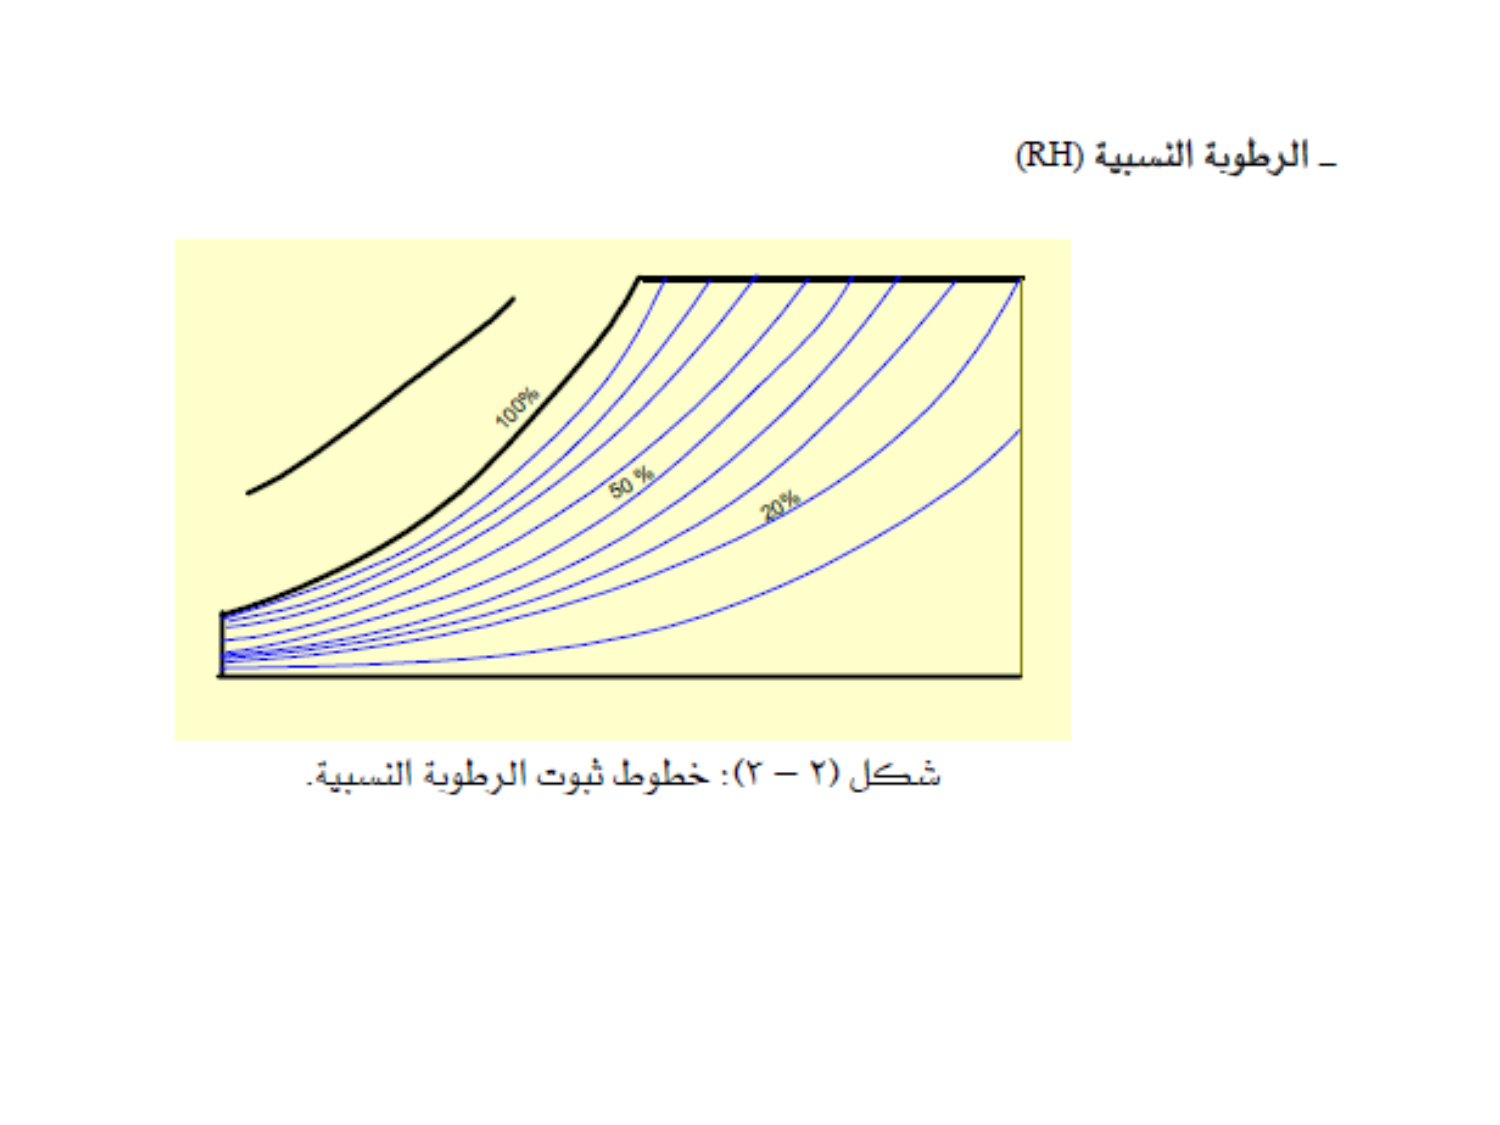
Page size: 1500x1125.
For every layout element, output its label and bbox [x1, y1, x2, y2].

picture [88, 113, 1357, 828]
